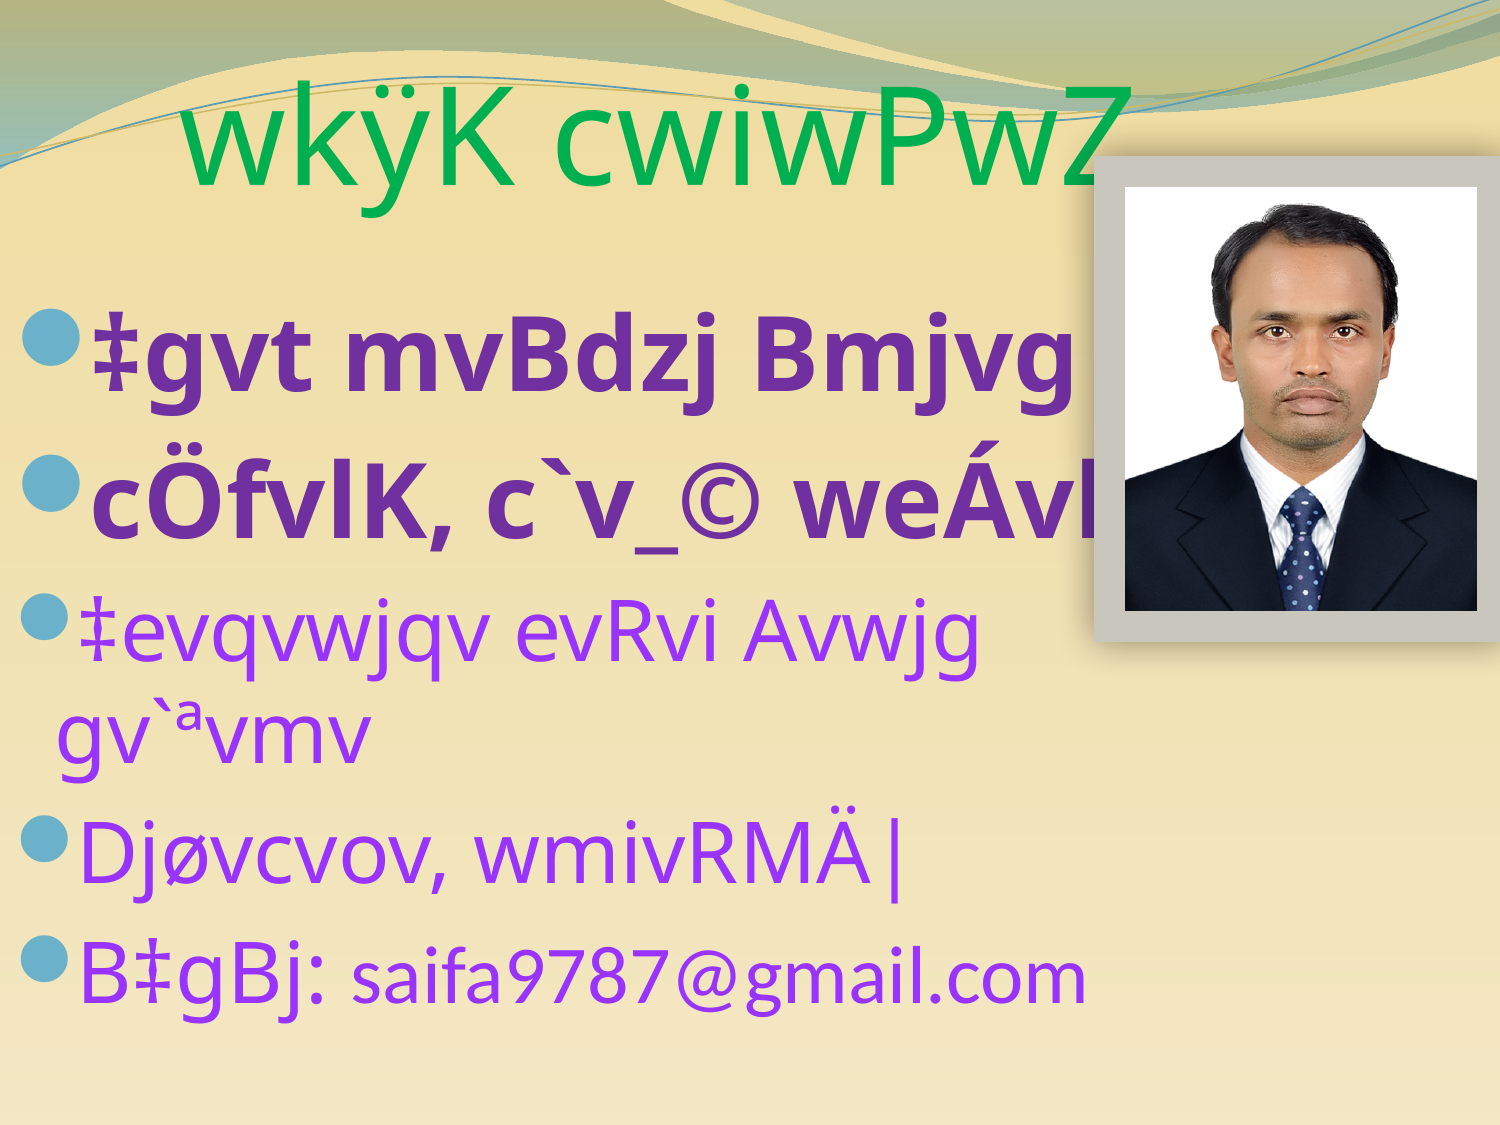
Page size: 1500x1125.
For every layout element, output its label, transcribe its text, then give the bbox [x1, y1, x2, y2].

title wkÿK cwiwPwZ [0, 0, 1500, 213]
picture [1124, 186, 1478, 612]
text_box ‡gvt mvBdzj Bmjvg cÖfvlK, c`v_© weÁvb ‡evqvwjqv evRvi Avwjg gv`ªvmv Djøvcvov, wmivRMÄ| B‡gBj: saifa9787@gmail.com [0, 287, 1200, 1038]
